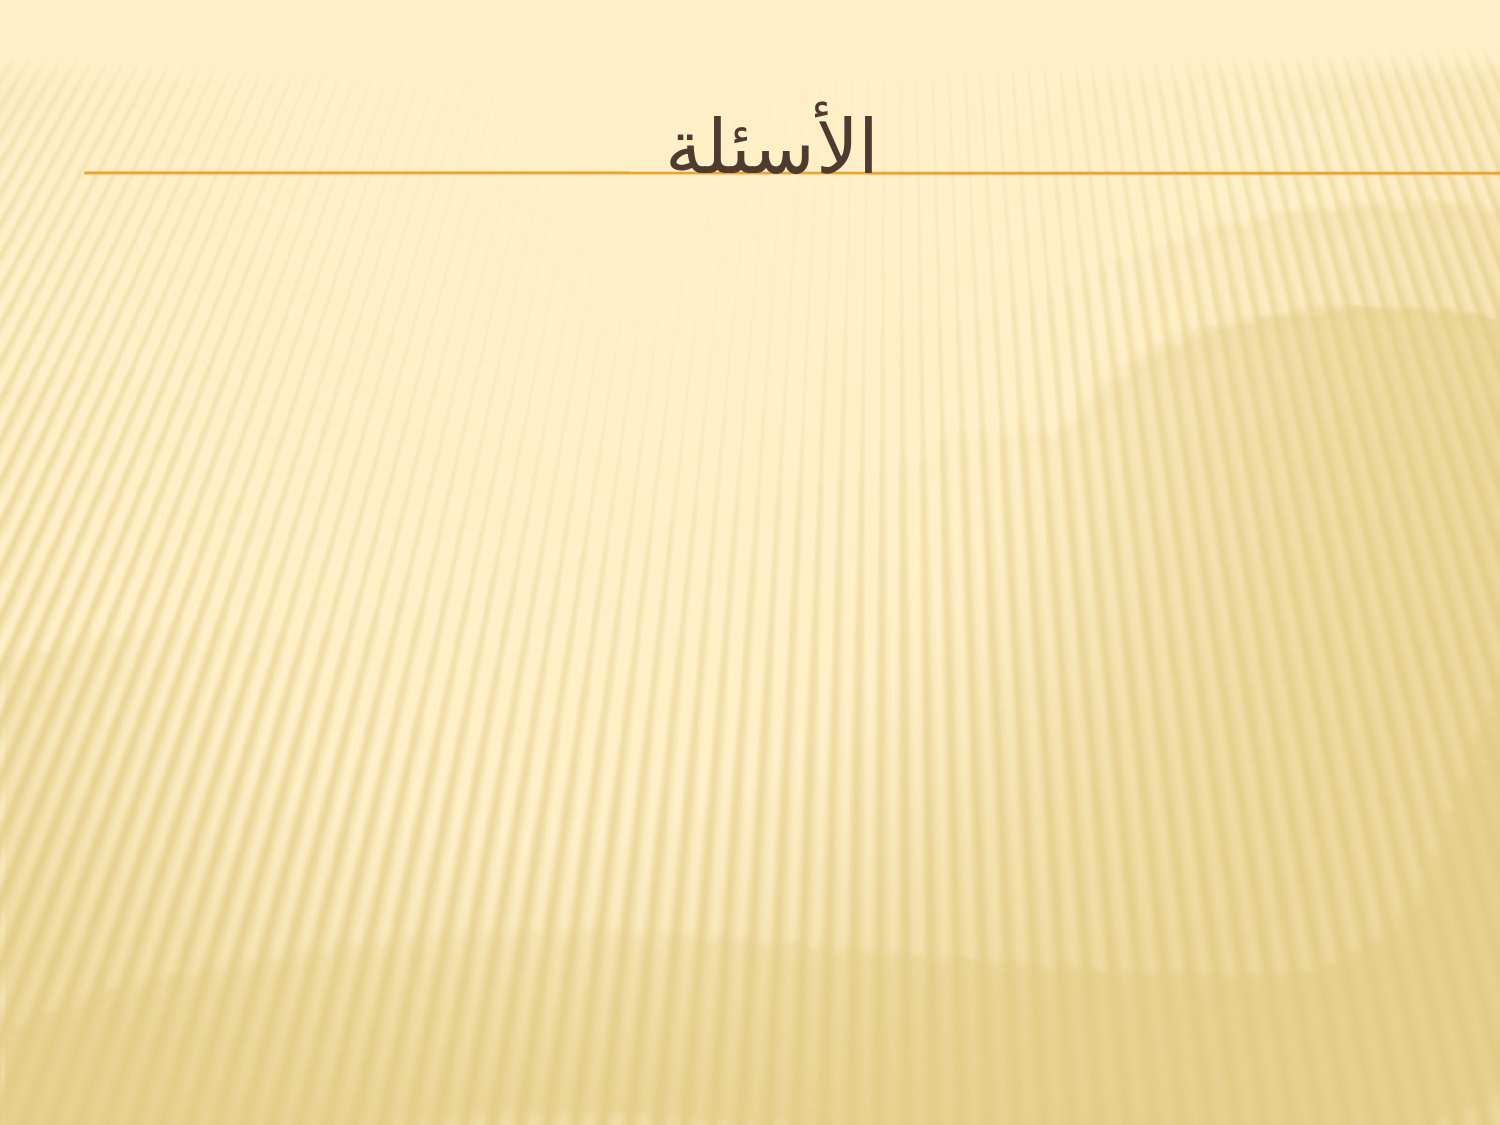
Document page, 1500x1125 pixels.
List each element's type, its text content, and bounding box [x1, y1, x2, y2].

title الأسئلة [50, 75, 1475, 213]
